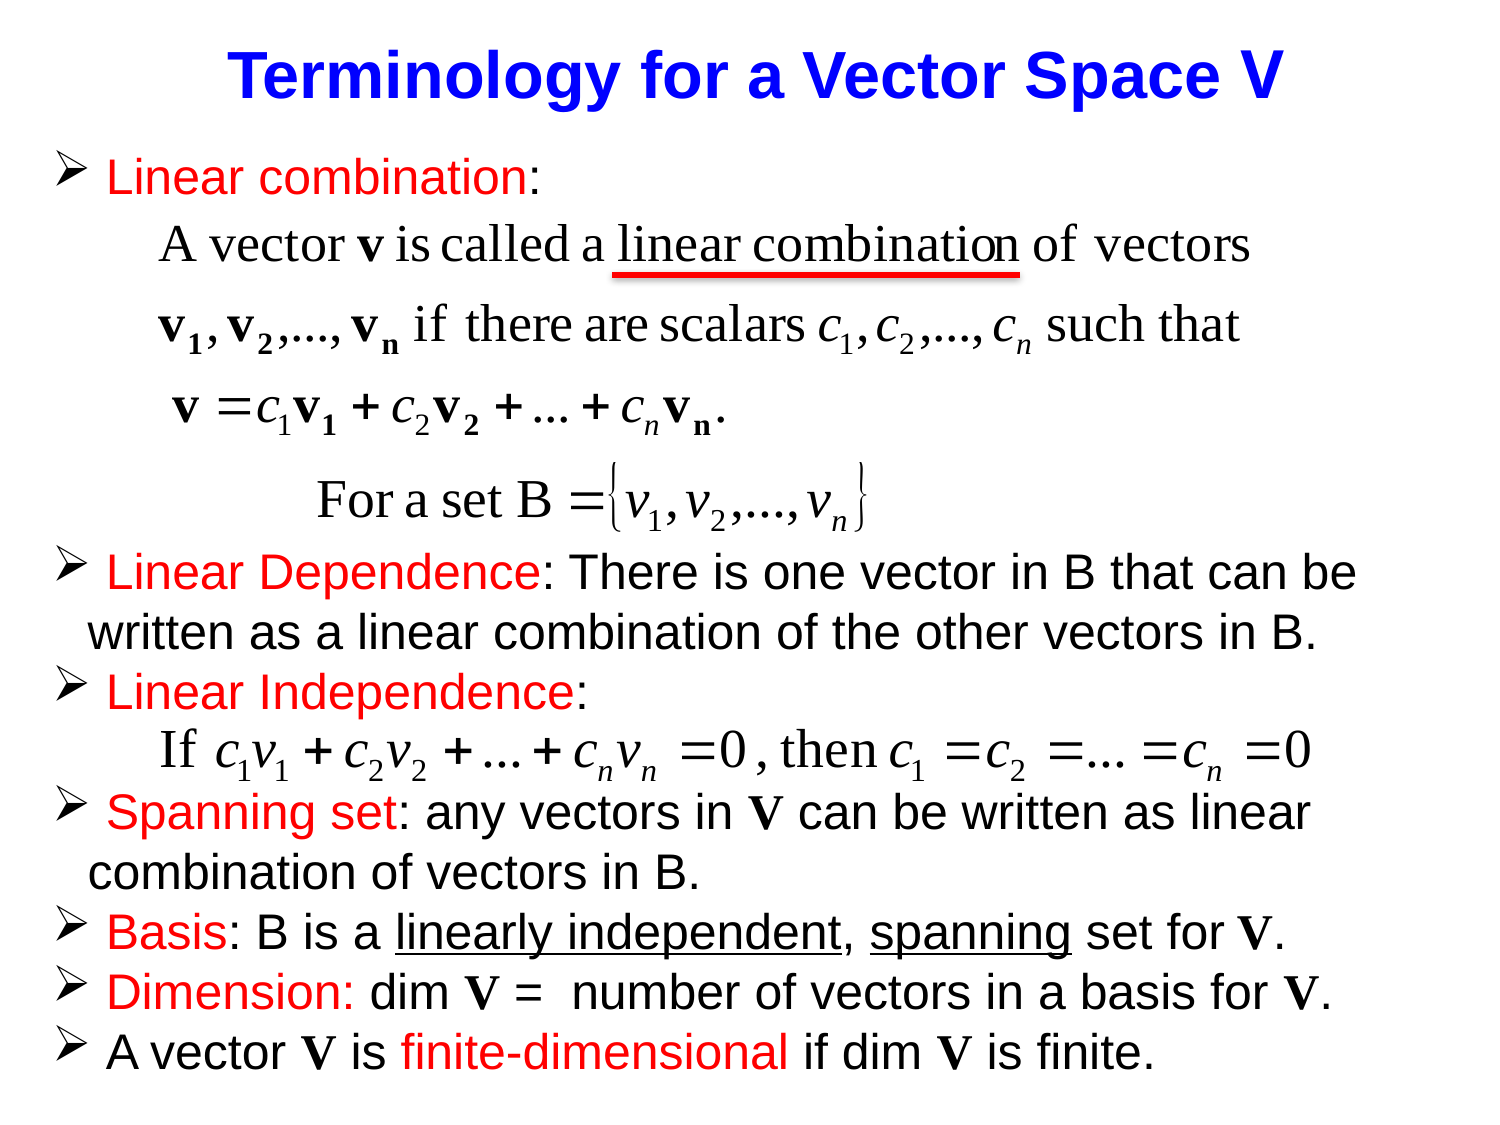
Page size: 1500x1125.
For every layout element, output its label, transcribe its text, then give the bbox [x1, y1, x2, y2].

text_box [306, 462, 906, 545]
text_box Linear combination: Linear Dependence: There is one vector in B that can be written as a linear combination of the other vectors in B. Linear Independence: Spanning set: any vectors in V can be written as linear combination of vectors in B. Basis: B is a linearly independent, spanning set for V. Dimension: dim V = number of vectors in a basis for V. A vector V is finite-dimensional if dim V is finite. [37, 137, 1375, 1088]
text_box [149, 212, 1276, 449]
text_box Terminology for a Vector Space V [212, 24, 1325, 120]
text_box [137, 712, 1357, 801]
